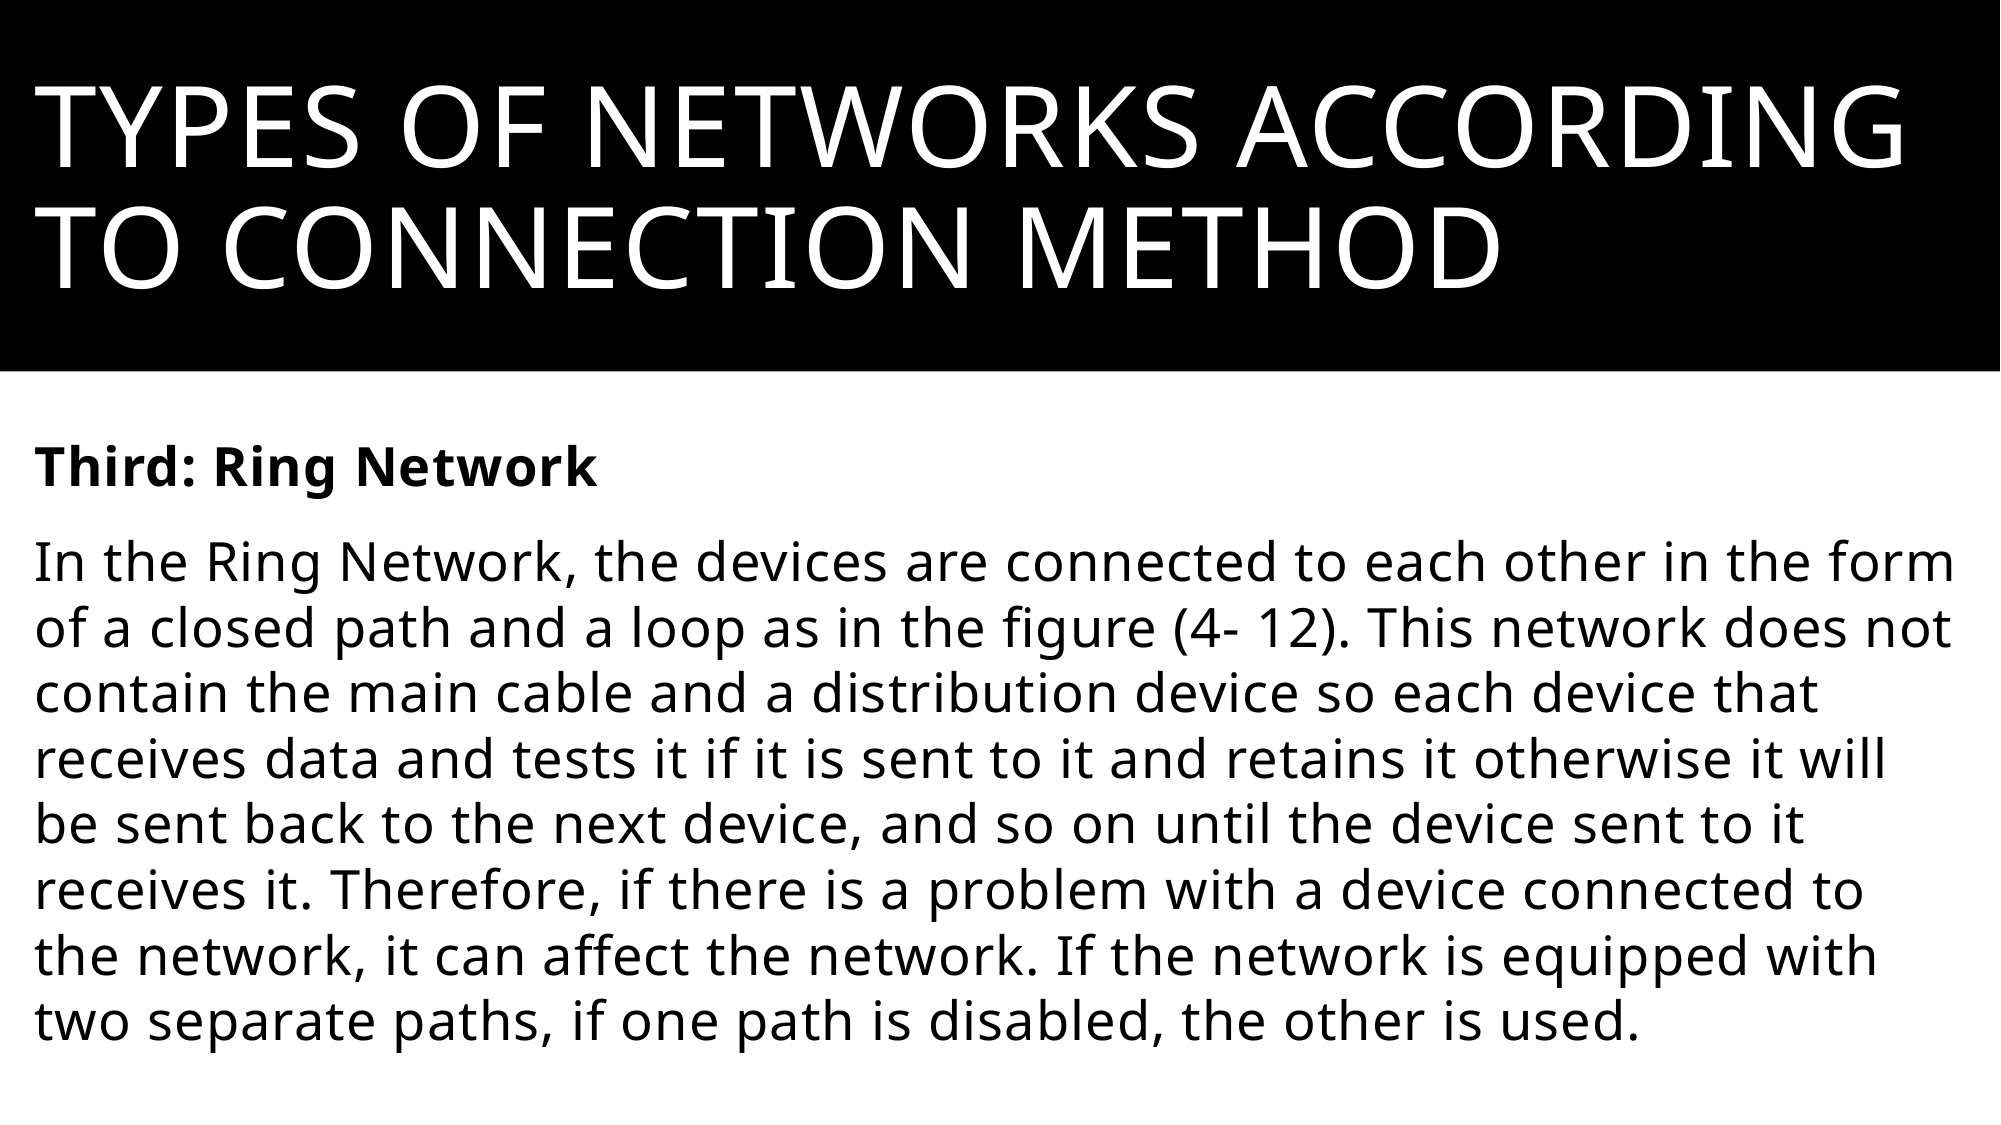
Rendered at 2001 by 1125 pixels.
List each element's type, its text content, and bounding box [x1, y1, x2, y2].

title Types of networks according to connection method [19, 52, 1936, 332]
list Third: Ring Network In the Ring Network, the devices are connected to each other in the form of a closed path and a loop as in the figure (4- 12). This network does not contain the main cable and a distribution device so each device that receives data and tests it if it is sent to it and retains it otherwise it will be sent back to the next device, and so on until the device sent to it receives it. Therefore, if there is a problem with a device connected to the network, it can affect the network. If the network is equipped with two separate paths, if one path is disabled, the other is used. [19, 424, 1982, 1125]
